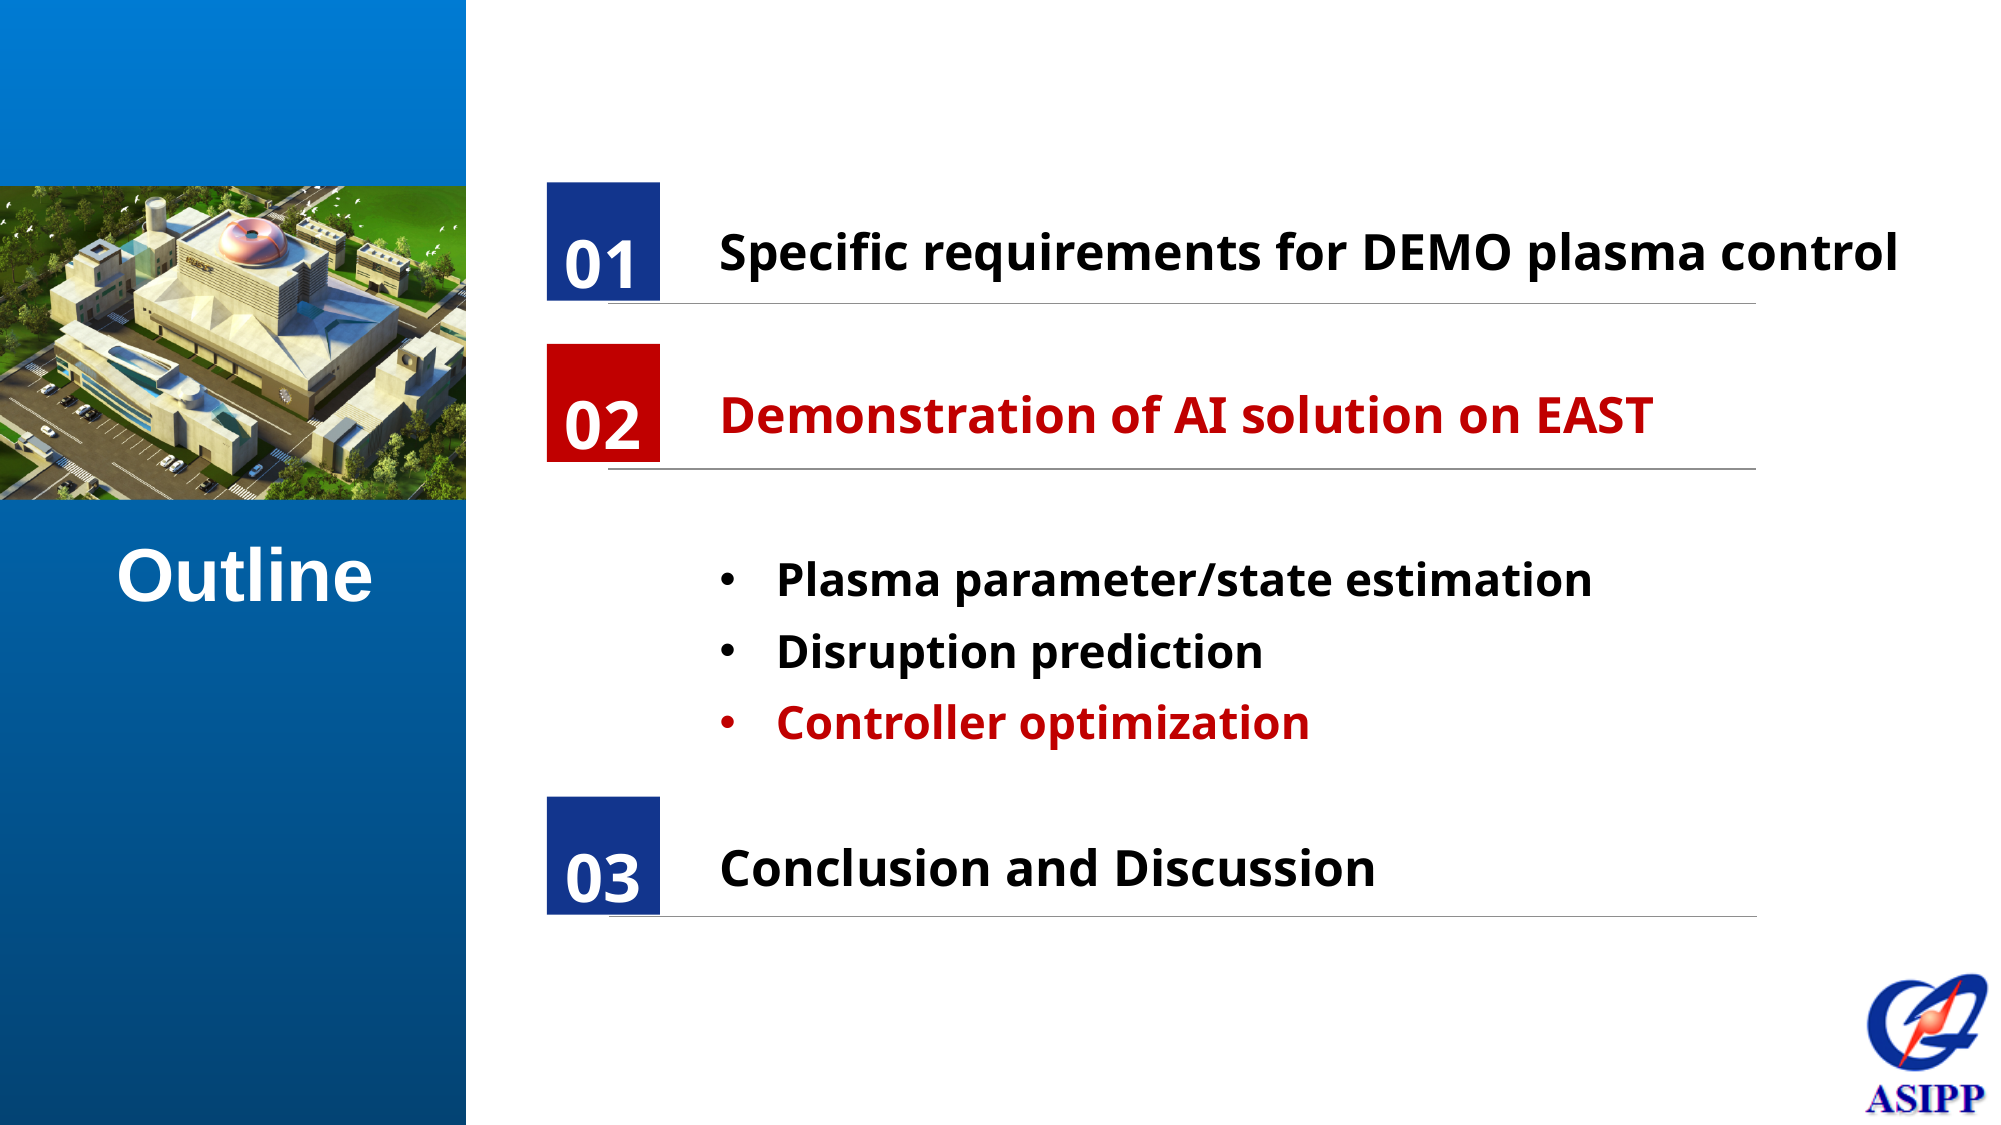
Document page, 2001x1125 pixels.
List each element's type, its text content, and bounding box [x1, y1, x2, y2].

text_box 03 [546, 796, 660, 915]
text_box [0, 0, 468, 188]
text_box Outline [4, 519, 466, 625]
text_box [0, 504, 468, 1125]
text_box 02 [546, 343, 660, 462]
text_box 01 [546, 182, 660, 301]
picture [1858, 967, 1995, 1120]
picture [0, 186, 467, 500]
text_box Conclusion and Discussion [704, 810, 1598, 904]
text_box Demonstration of AI solution on EAST [704, 358, 1766, 451]
text_box Plasma parameter/state estimation Disruption prediction Controller optimization [704, 526, 1778, 757]
text_box Specific requirements for DEMO plasma control [704, 195, 2000, 288]
